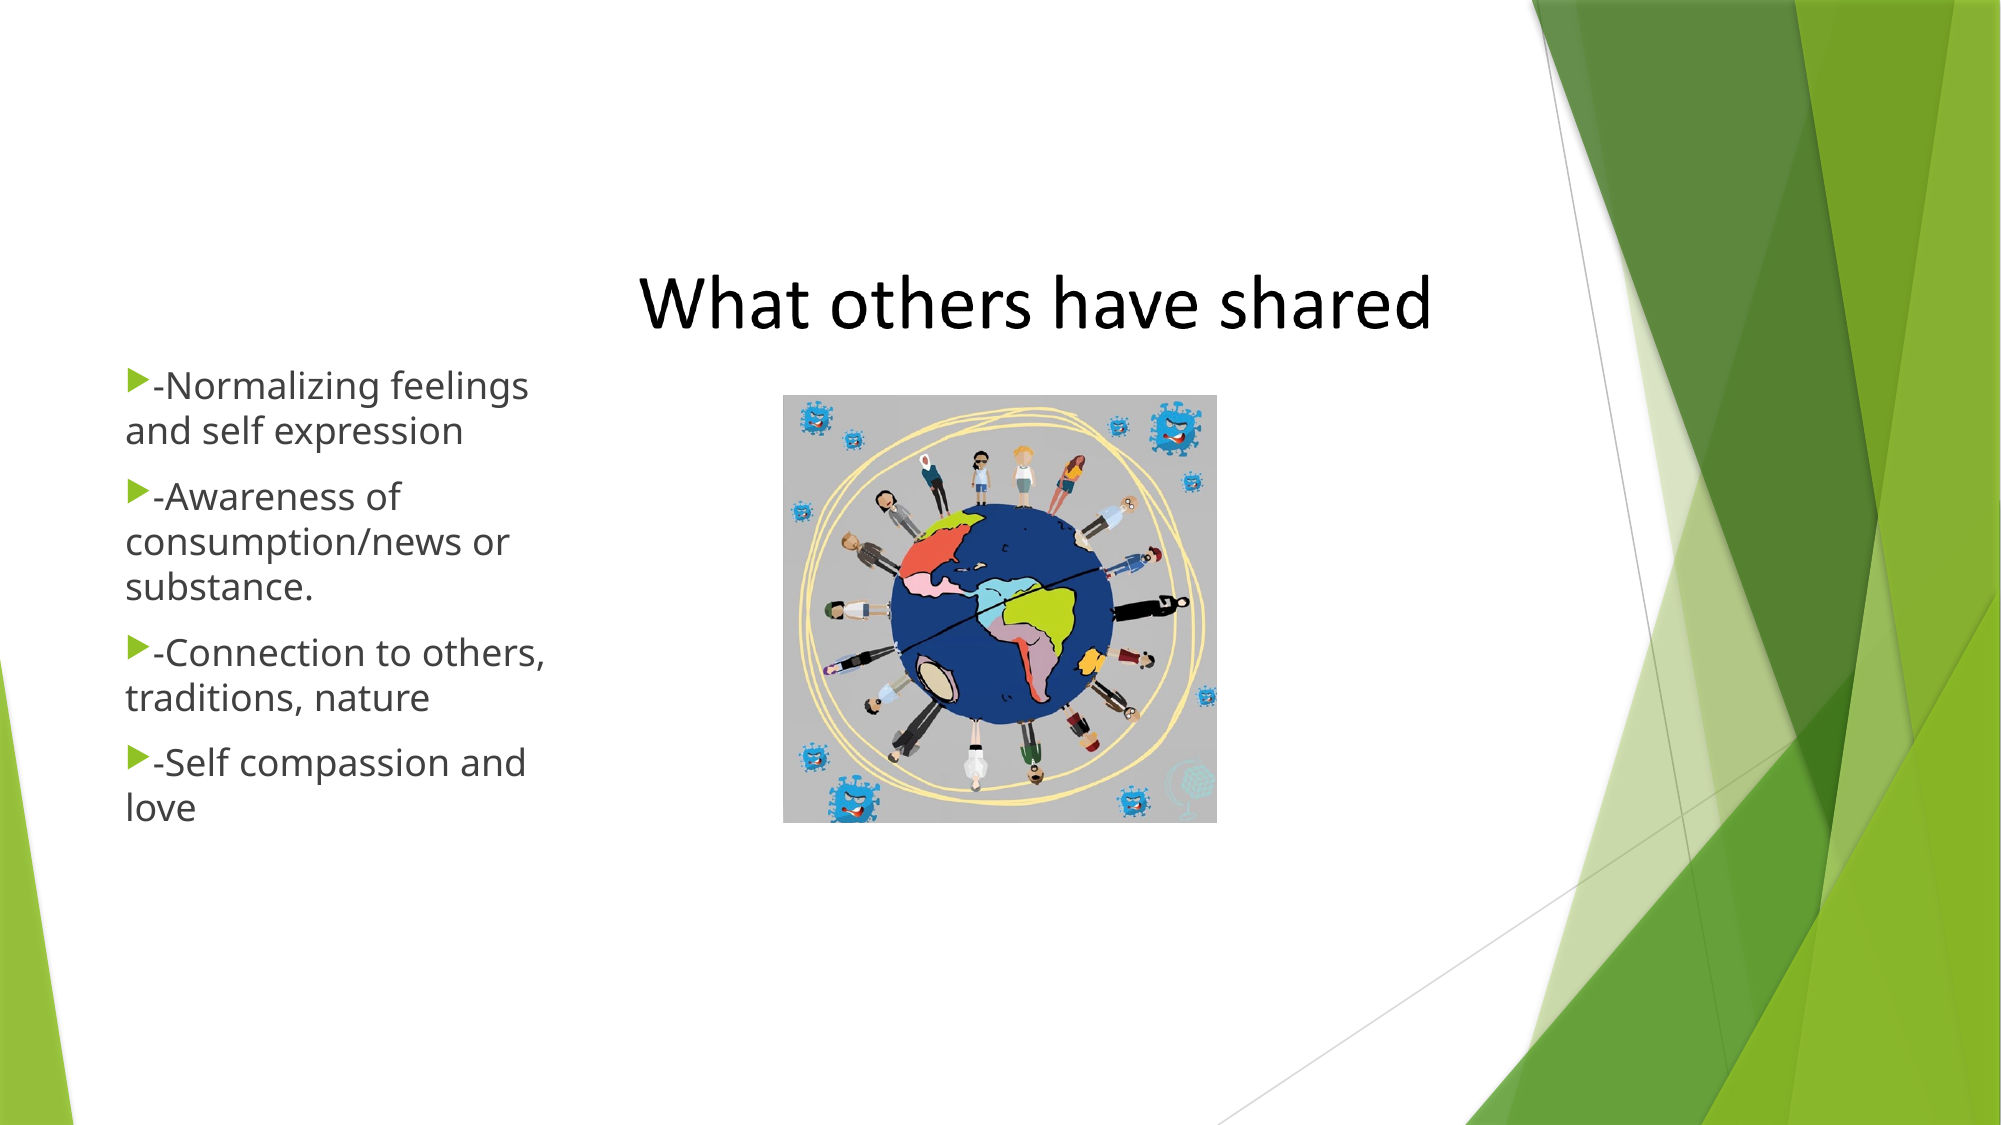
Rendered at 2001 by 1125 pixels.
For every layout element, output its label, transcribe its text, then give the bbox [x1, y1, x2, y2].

text_box -Normalizing feelings and self expression -Awareness of consumption/news or substance. -Connection to others, traditions, nature -Self compassion and love [110, 354, 591, 991]
picture [590, 230, 1481, 823]
